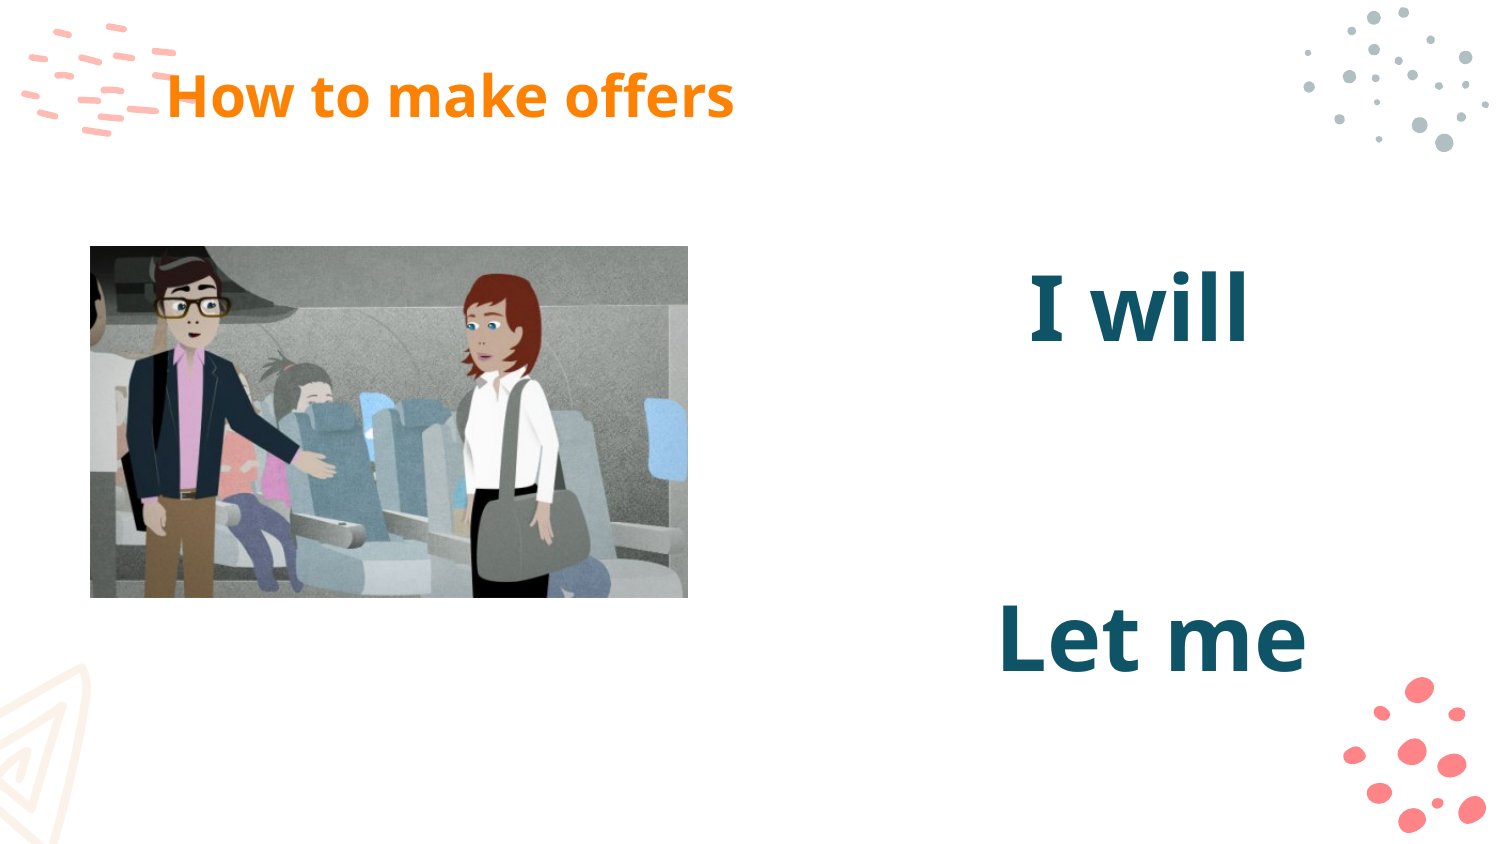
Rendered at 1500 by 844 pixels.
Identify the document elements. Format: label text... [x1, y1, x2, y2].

text_box How to make offers [147, 44, 785, 123]
title I will Let me [972, 234, 1333, 691]
picture [90, 246, 688, 598]
